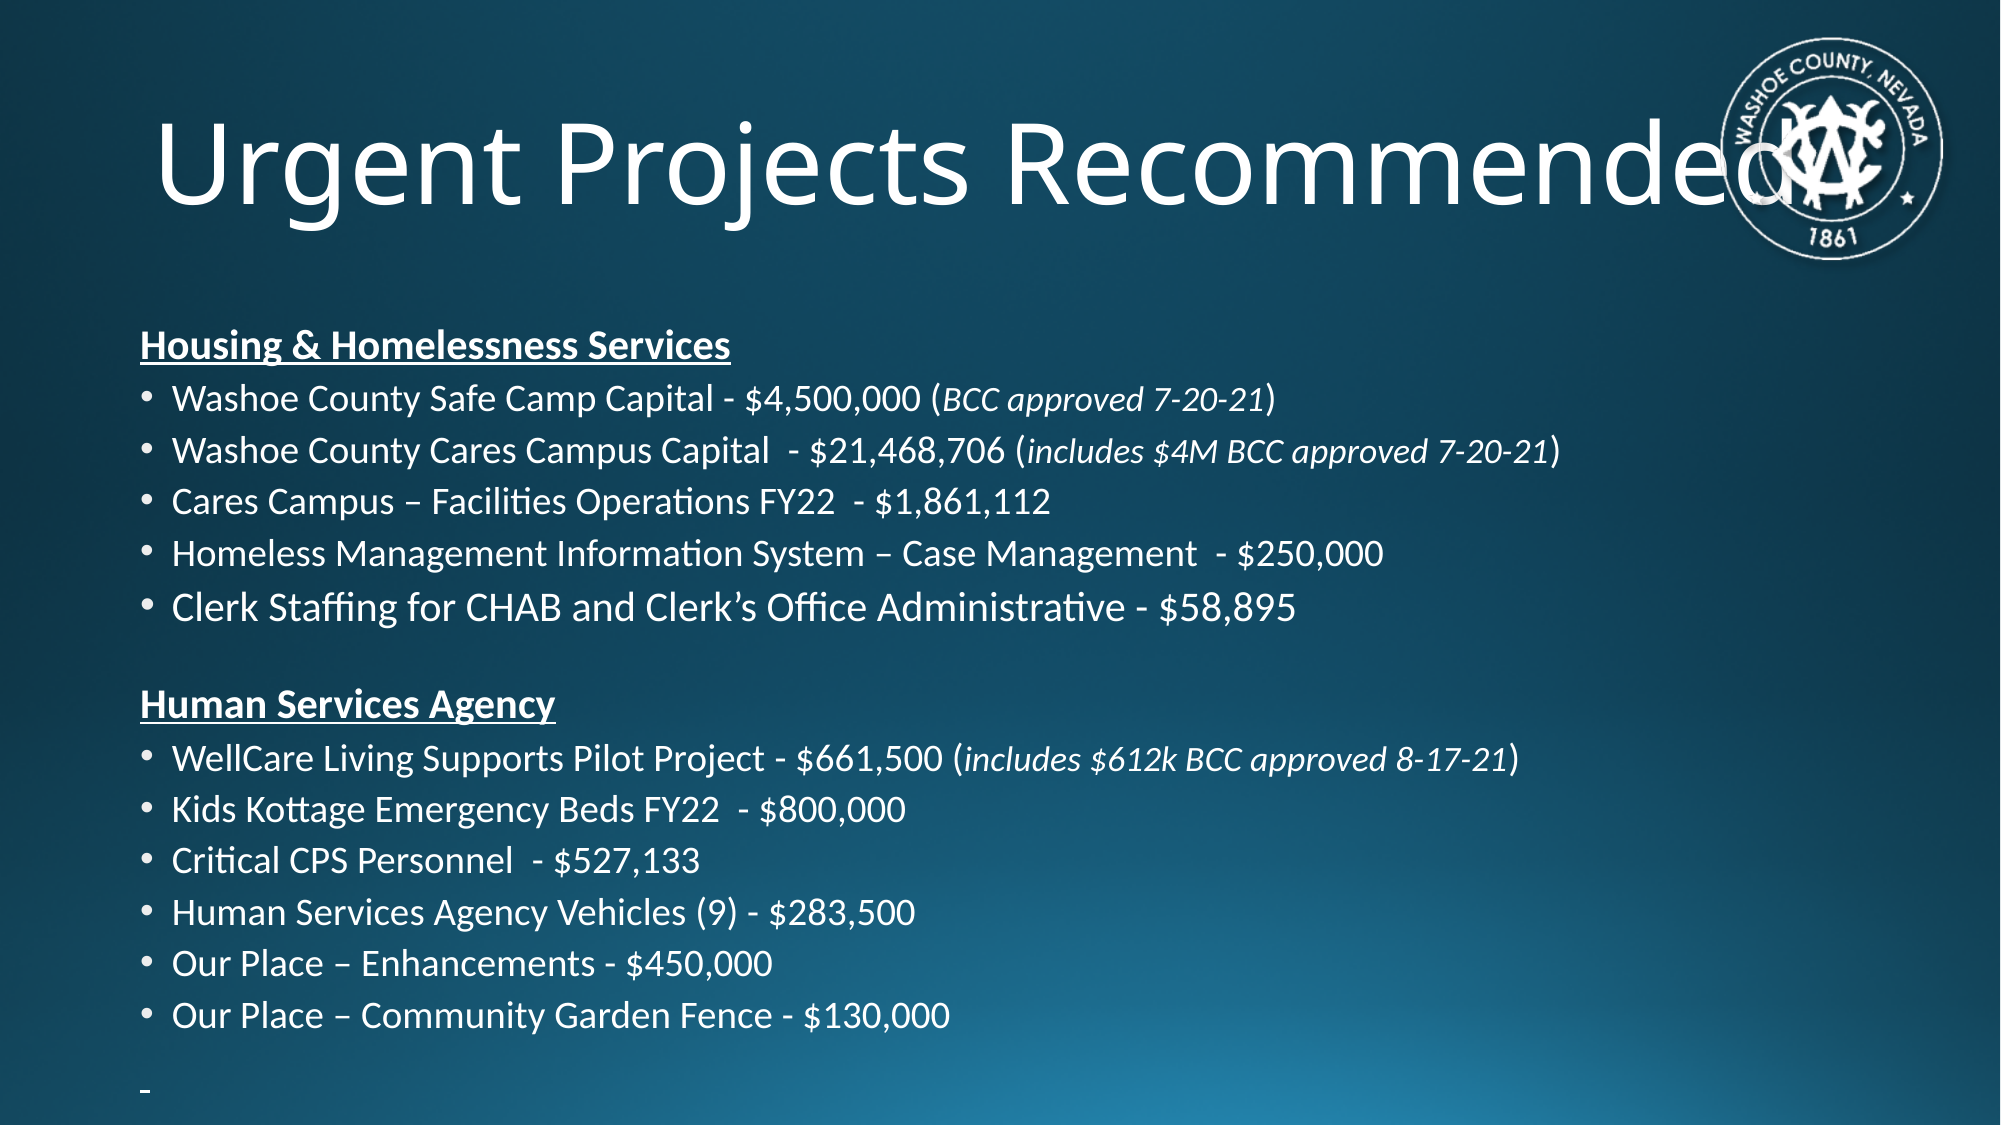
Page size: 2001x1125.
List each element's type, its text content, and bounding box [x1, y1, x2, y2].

title Urgent Projects Recommended [137, 59, 1715, 278]
picture [0, 0, 2001, 1125]
list Housing & Homelessness Services Washoe County Safe Camp Capital - $4,500,000 (BCC approved 7-20-21) Washoe County Cares Campus Capital - $21,468,706 (includes $4M BCC approved 7-20-21) Cares Campus – Facilities Operations FY22 - $1,861,112 Homeless Management Information System – Case Management - $250,000 Clerk Staffing for CHAB and Clerk’s Office Administrative - $58,895 Human Services Agency WellCare Living Supports Pilot Project - $661,500 (includes $612k BCC approved 8-17-21) Kids Kottage Emergency Beds FY22 - $800,000 Critical CPS Personnel - $527,133 Human Services Agency Vehicles (9) - $283,500 Our Place – Enhancements - $450,000 Our Place – Community Garden Fence - $130,000 [125, 304, 1967, 1107]
